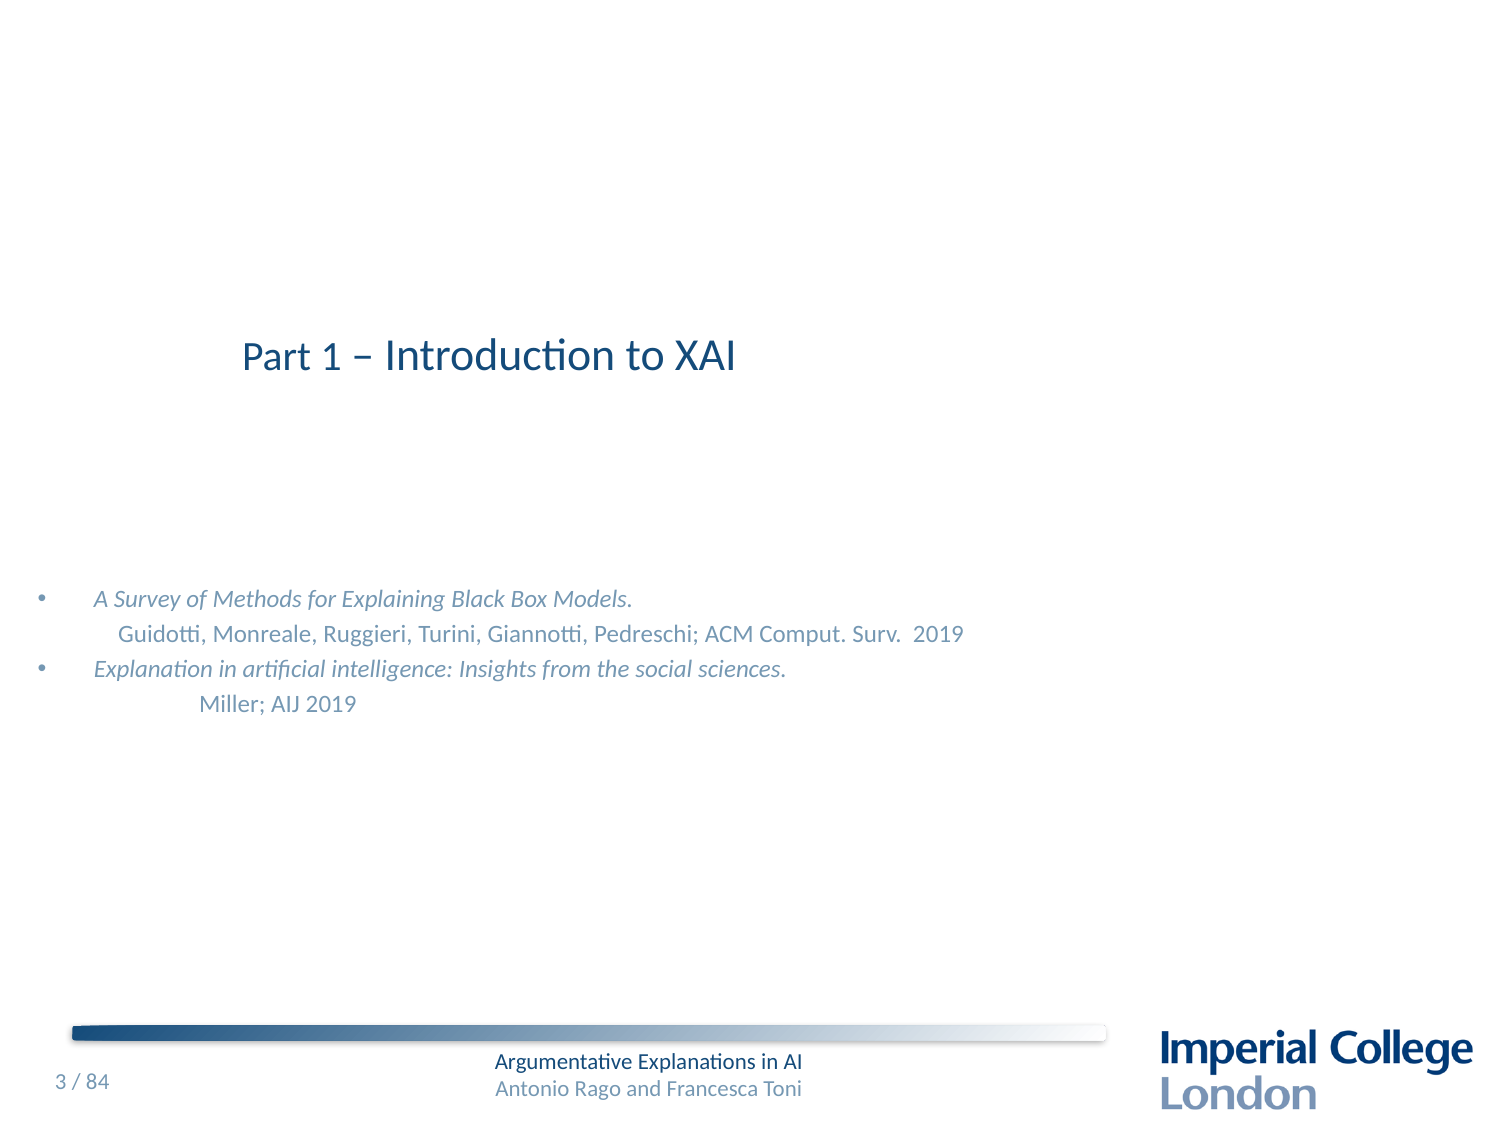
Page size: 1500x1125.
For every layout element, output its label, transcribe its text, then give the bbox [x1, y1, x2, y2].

picture [1143, 1016, 1488, 1125]
title Part 1 – Introduction to XAI [75, 305, 1425, 399]
list A Survey of Methods for Explaining Black Box Models. Guidotti, Monreale, Ruggieri, Turini, Giannotti, Pedreschi; ACM Comput. Surv. 2019 Explanation in artificial intelligence: Insights from the social sciences. Miller; AIJ 2019 [22, 575, 1478, 1022]
